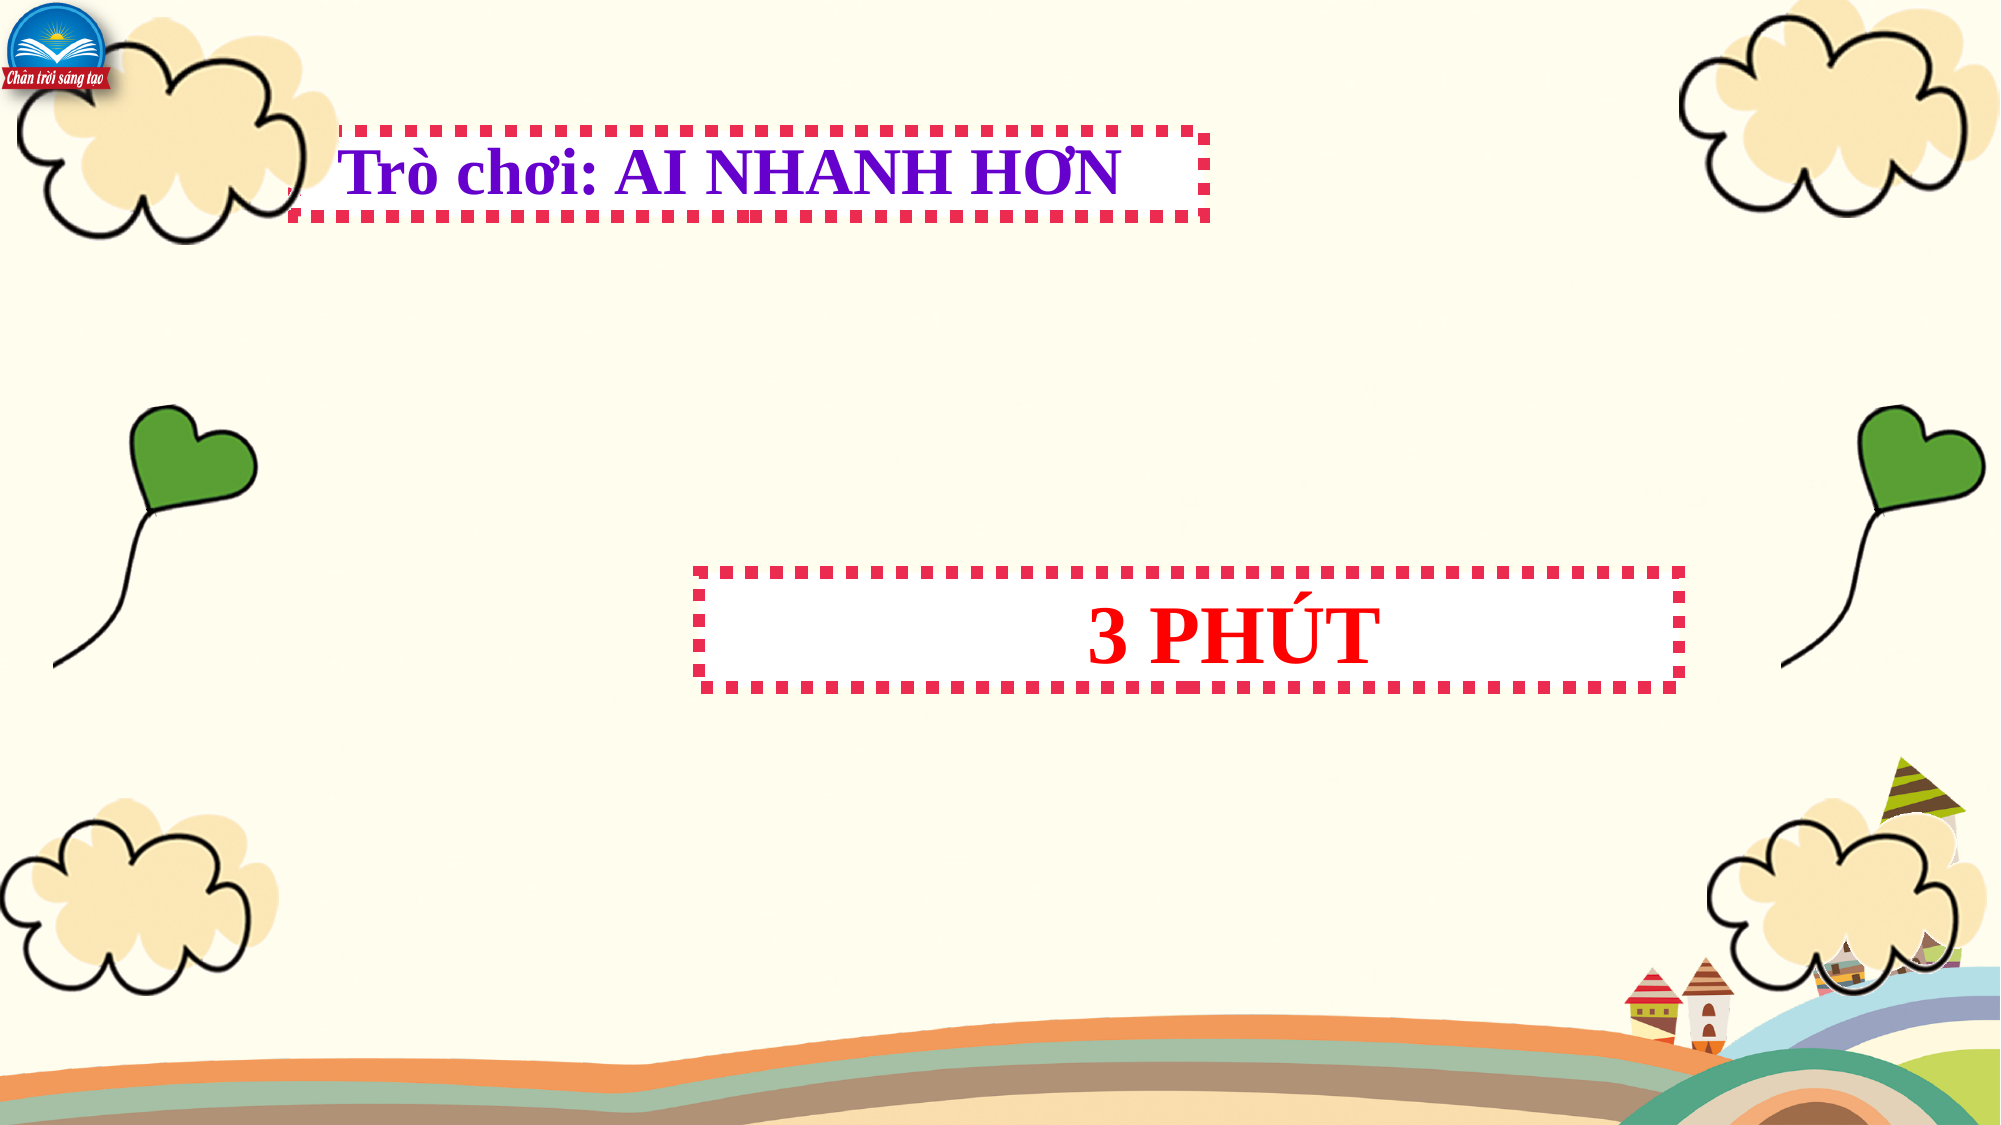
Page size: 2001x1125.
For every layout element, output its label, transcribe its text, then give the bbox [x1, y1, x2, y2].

text_box 3 PHÚT [698, 572, 1680, 688]
picture [0, 0, 2000, 1125]
text_box Trò chơi: AI NHANH HƠN [339, 120, 1279, 216]
